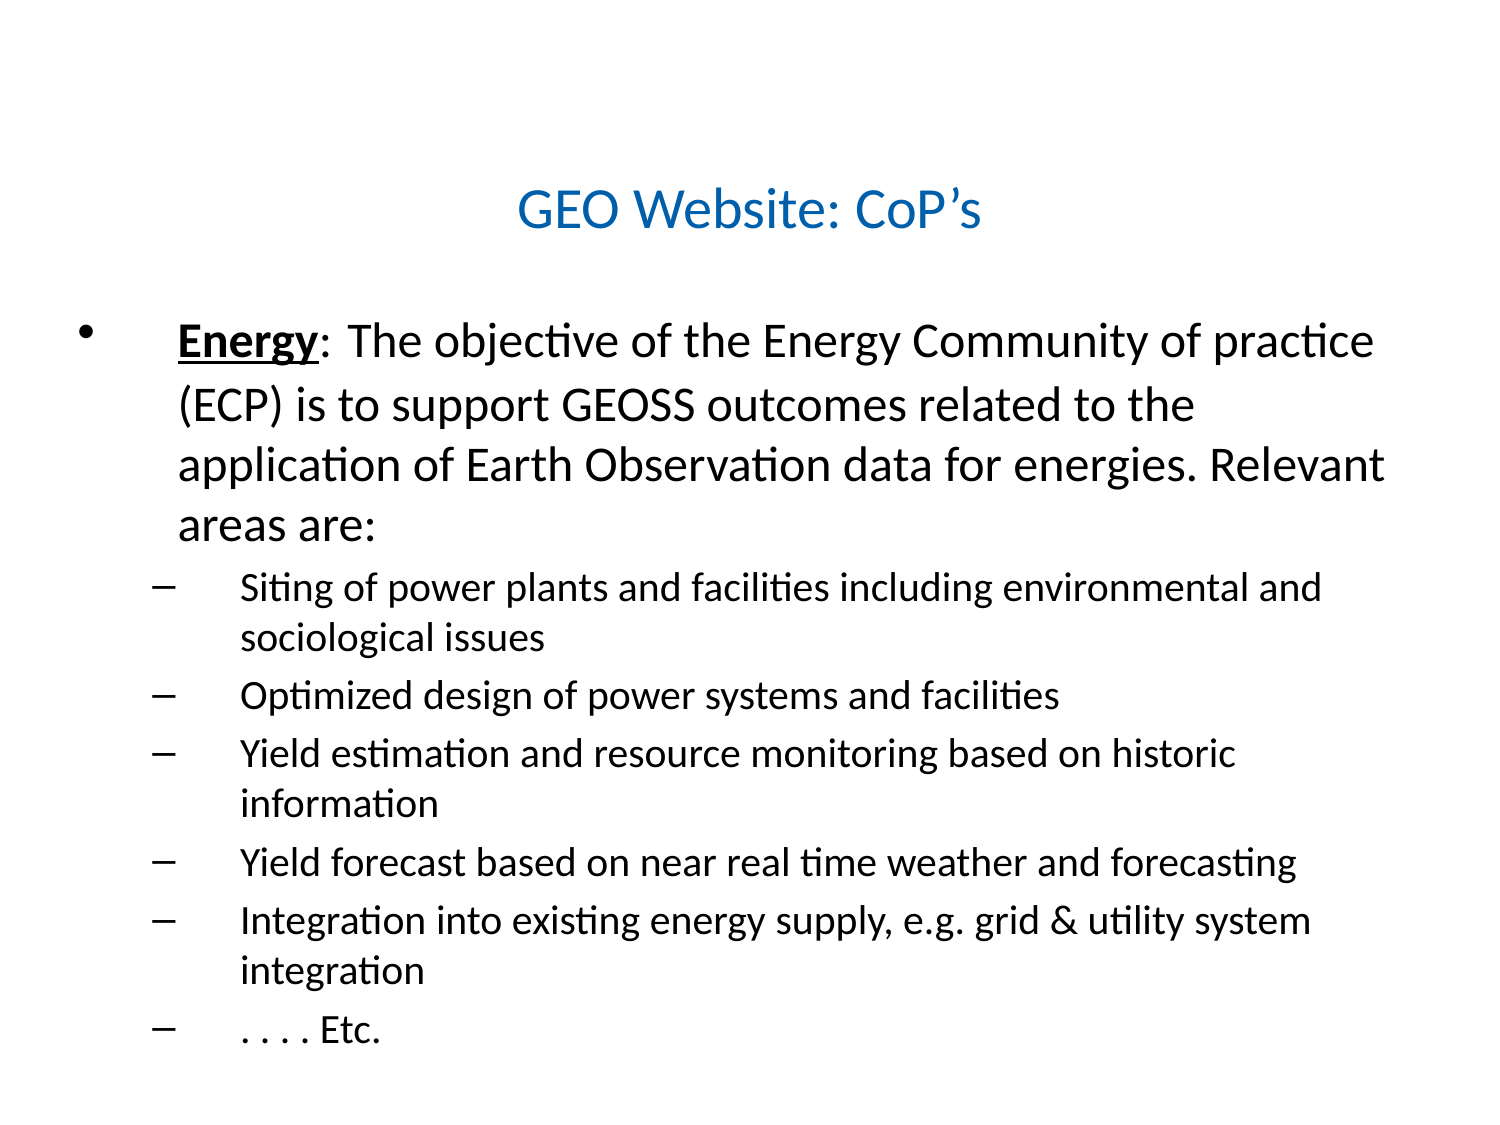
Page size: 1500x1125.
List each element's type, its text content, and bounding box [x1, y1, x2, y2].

text_box GEO Website: CoP’s [112, 160, 1388, 250]
list Energy: The objective of the Energy Community of practice (ECP) is to support GEOSS outcomes related to the application of Earth Observation data for energies. Relevant areas are: Siting of power plants and facilities including environmental and sociological issues Optimized design of power systems and facilities Yield estimation and resource monitoring based on historic information Yield forecast based on near real time weather and forecasting Integration into existing energy supply, e.g. grid & utility system integration . . . . Etc. [62, 283, 1438, 1063]
